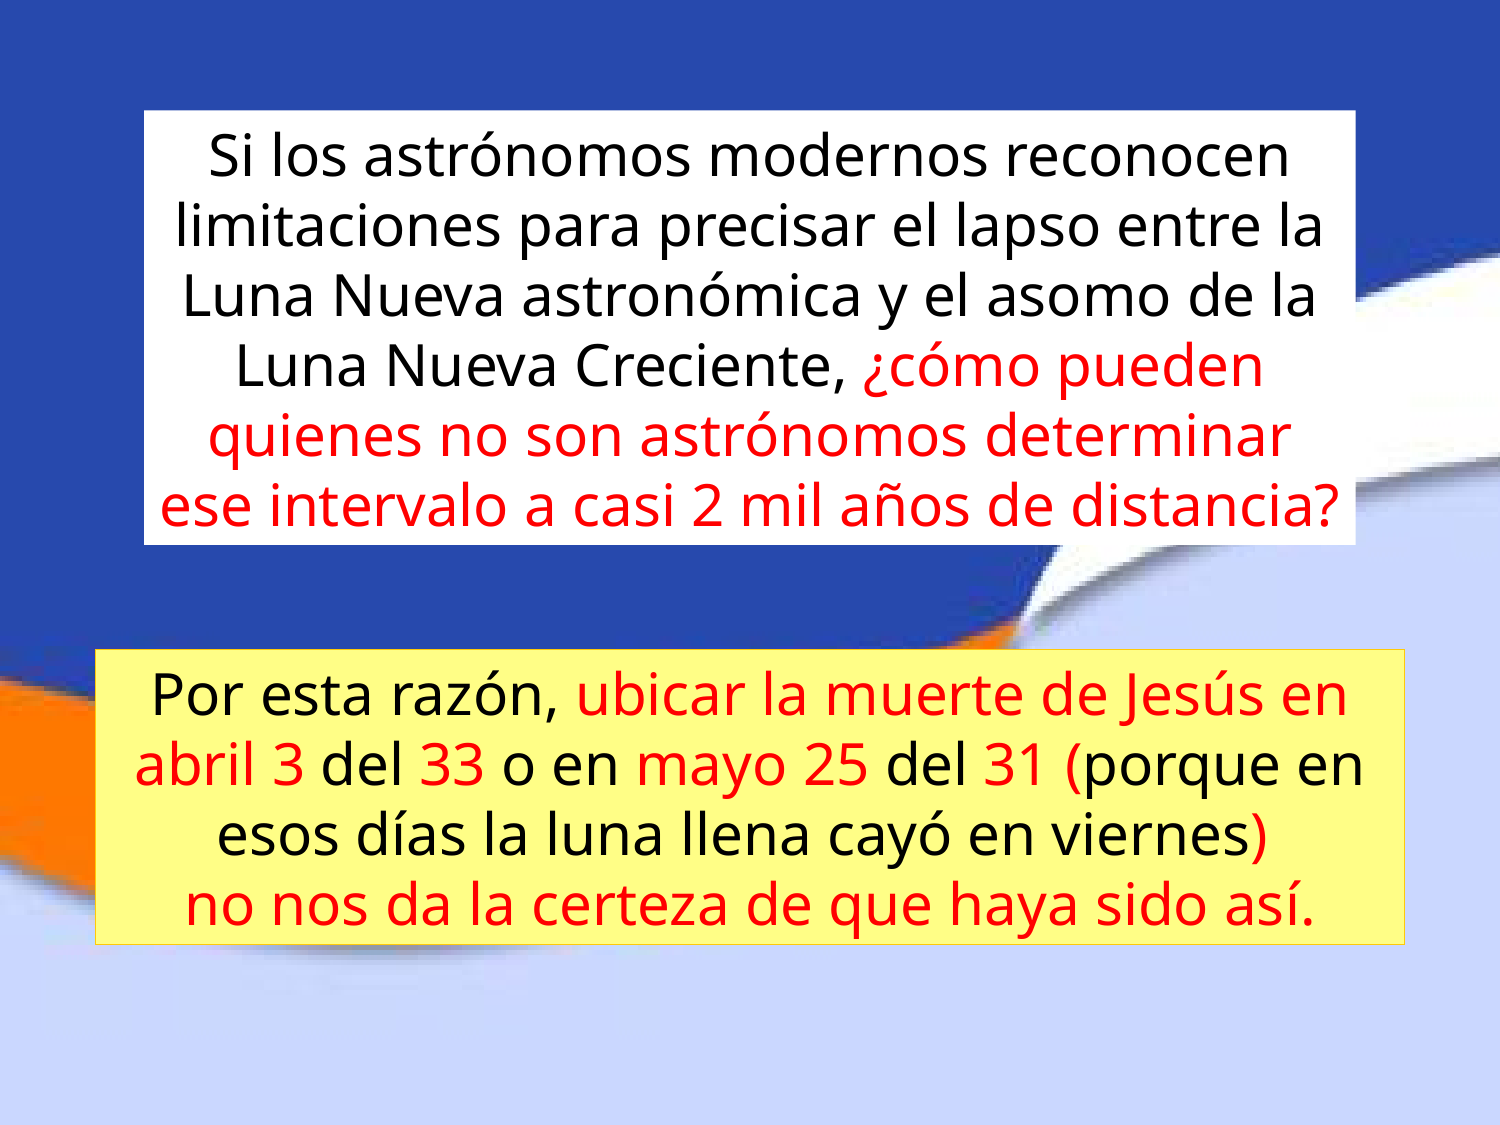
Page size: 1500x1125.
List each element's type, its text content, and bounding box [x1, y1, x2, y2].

text_box Si los astrónomos modernos reconocen limitaciones para precisar el lapso entre la Luna Nueva astronómica y el asomo de la Luna Nueva Creciente, ¿cómo pueden quienes no son astrónomos determinar ese intervalo a casi 2 mil años de distancia? [143, 109, 1357, 546]
picture [0, 0, 1500, 1125]
text_box Por esta razón, ubicar la muerte de Jesús en abril 3 del 33 o en mayo 25 del 31 (porque en esos días la luna llena cayó en viernes) no nos da la certeza de que haya sido así. [95, 649, 1405, 945]
